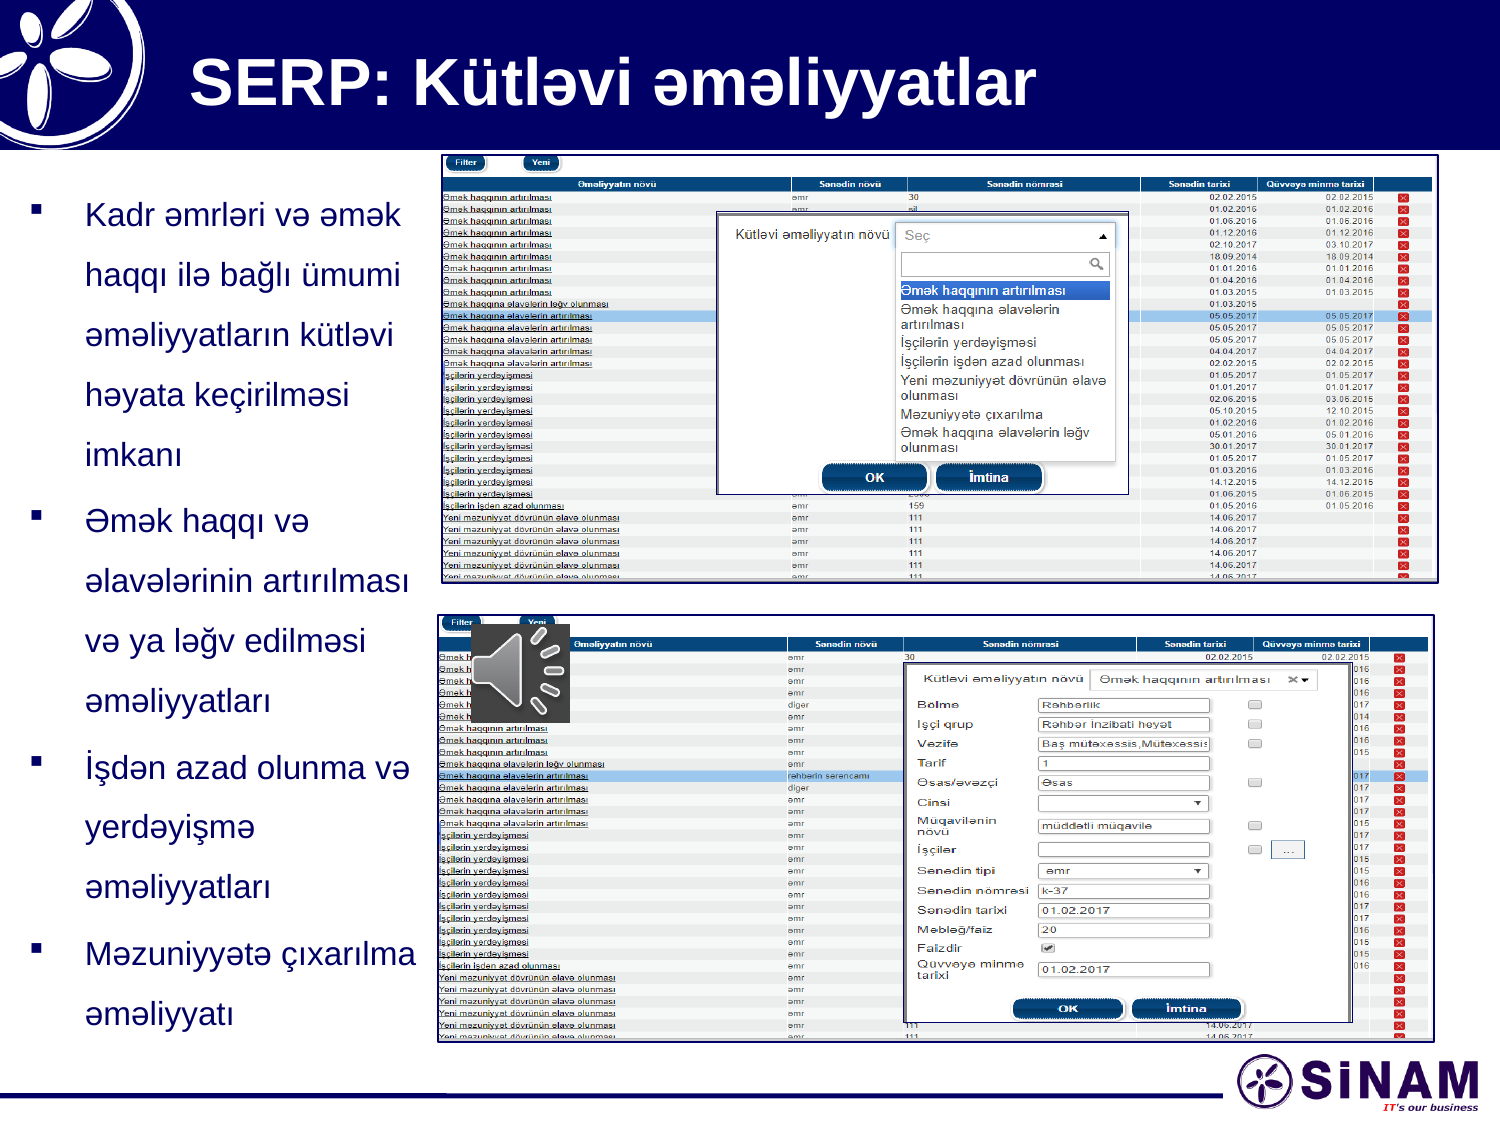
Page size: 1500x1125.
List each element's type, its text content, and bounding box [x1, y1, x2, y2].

picture [438, 615, 1434, 1042]
picture [0, 0, 145, 150]
picture [1237, 1054, 1478, 1111]
picture [442, 156, 1438, 582]
title SERP: Kütləvi əməliyyatlar [174, 16, 1477, 142]
text_box Kadr əmrləri və əmək haqqı ilə bağlı ümumi əməliyyatların kütləvi həyata keçirilməsi imkanı Əmək haqqı və əlavələrinin artırılması və ya ləğv edilməsi əməliyyatları İşdən azad olunma və yerdəyişmə əməliyyatları Məzuniyyətə çıxarılma əməliyyatı [13, 166, 439, 1066]
